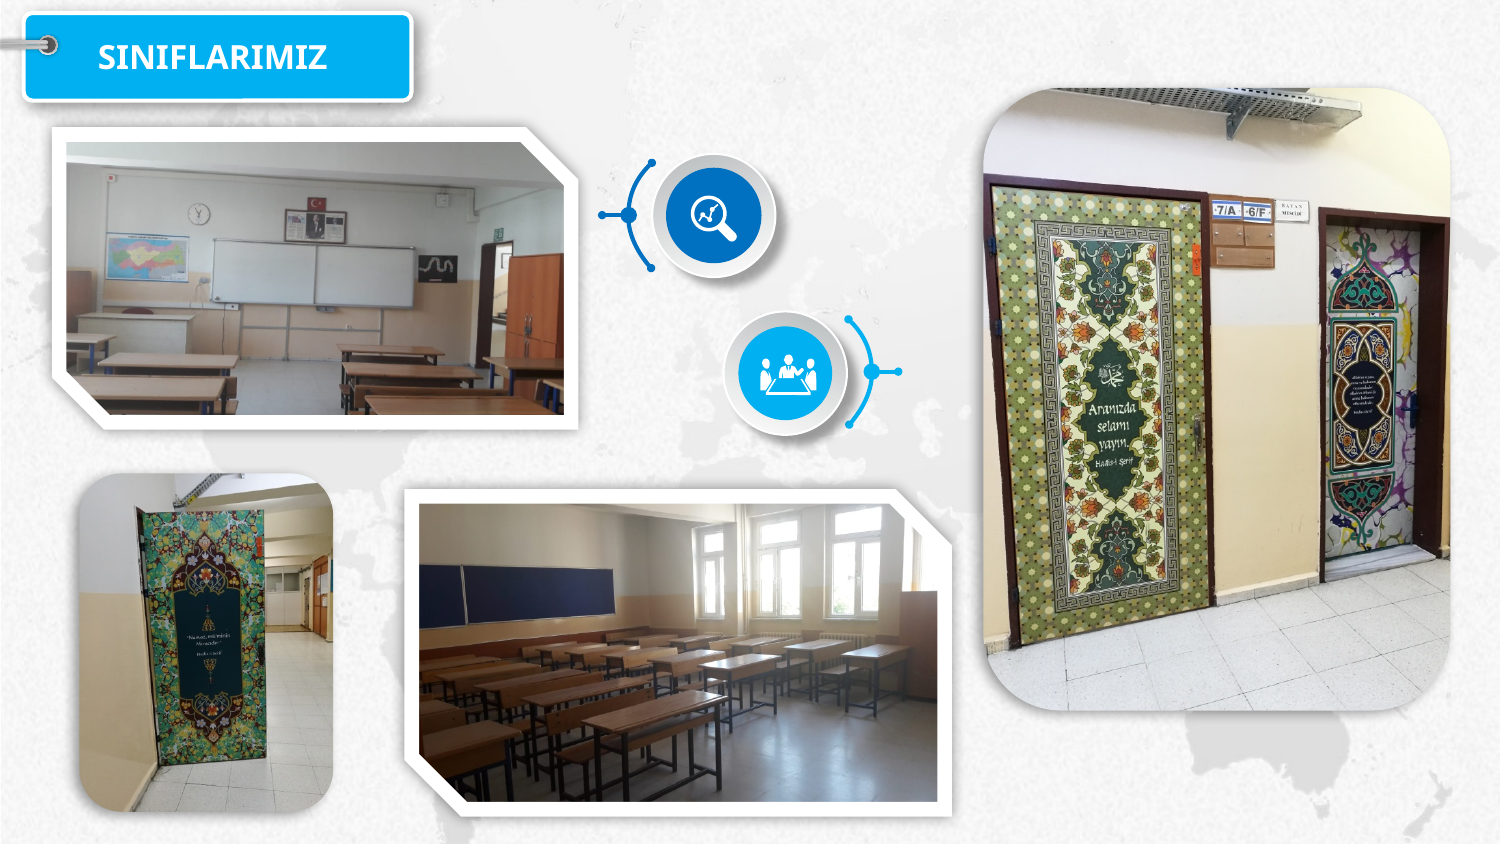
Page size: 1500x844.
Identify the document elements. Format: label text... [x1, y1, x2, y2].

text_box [0, 40, 48, 49]
picture [0, 0, 1500, 844]
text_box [723, 311, 847, 435]
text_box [38, 35, 58, 55]
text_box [602, 162, 652, 269]
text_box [652, 153, 776, 278]
text_box [22, 11, 413, 102]
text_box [848, 319, 899, 425]
text_box SINIFLARIMIZ [41, 28, 384, 84]
